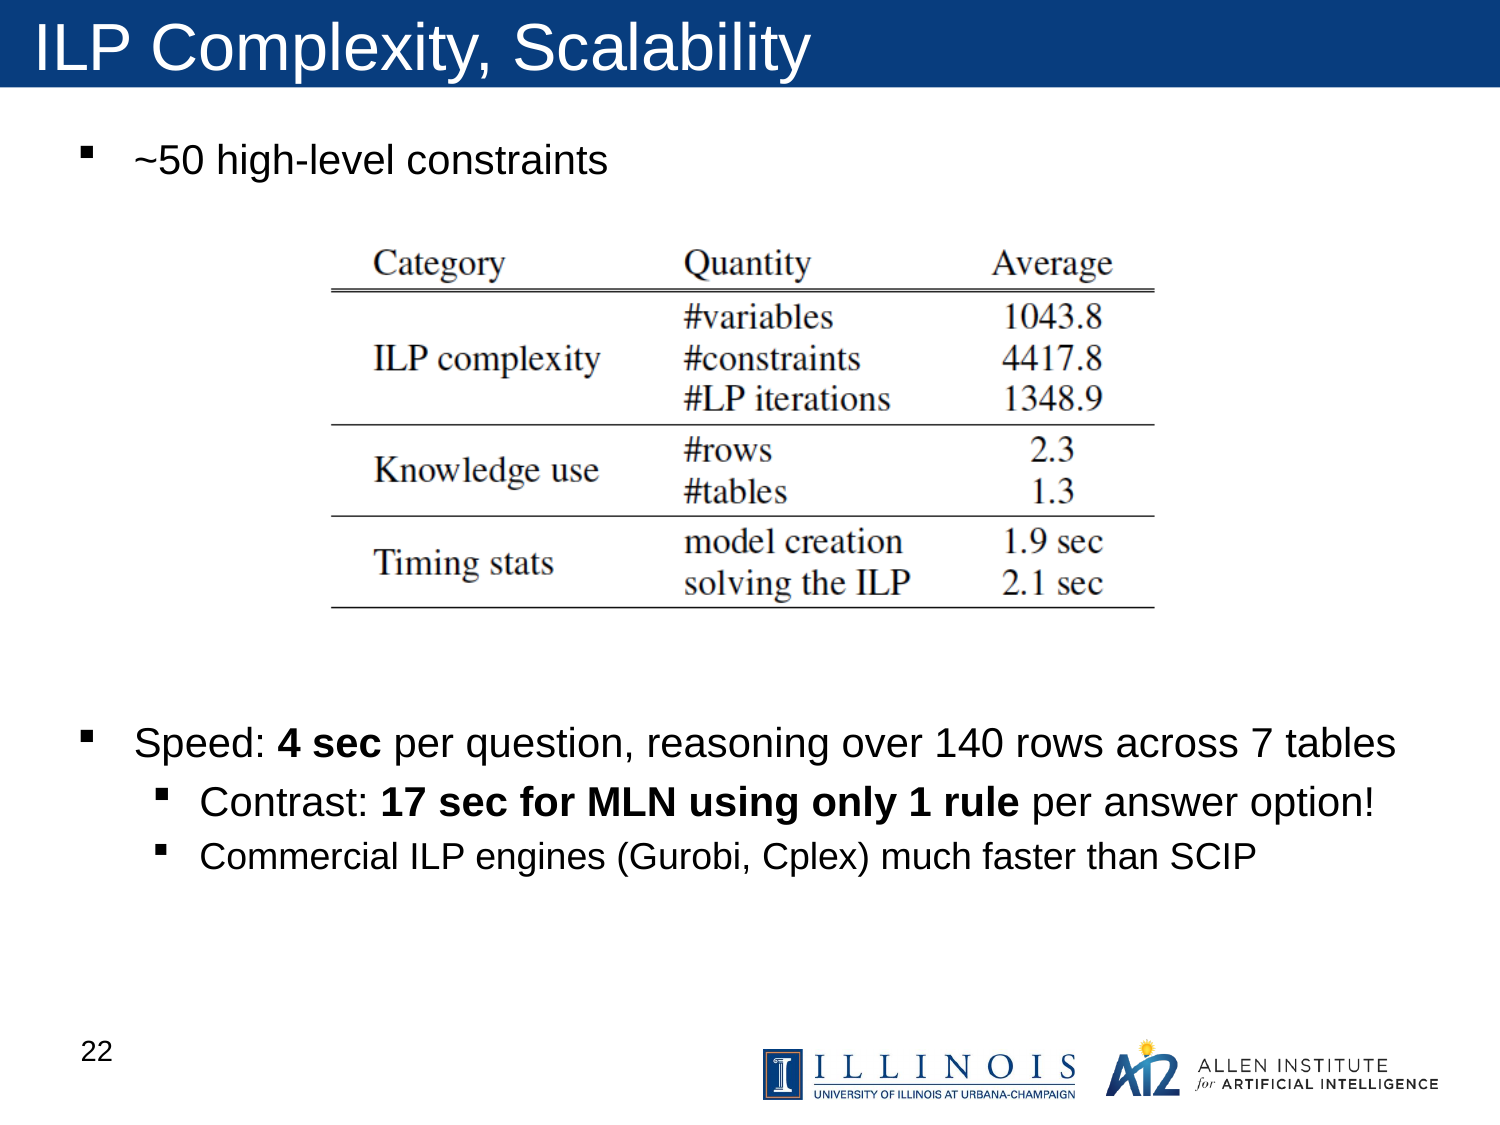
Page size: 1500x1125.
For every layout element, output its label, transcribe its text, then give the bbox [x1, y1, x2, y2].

list ~50 high-level constraints Speed: 4 sec per question, reasoning over 140 rows across 7 tables Contrast: 17 sec for MLN using only 1 rule per answer option! Commercial ILP engines (Gurobi, Cplex) much faster than SCIP [62, 124, 1438, 1013]
title ILP Complexity, Scalability [0, 0, 1500, 88]
slide_number 22 [65, 1024, 416, 1103]
picture [763, 1049, 1075, 1100]
picture [287, 224, 1191, 638]
picture [1100, 1035, 1450, 1100]
